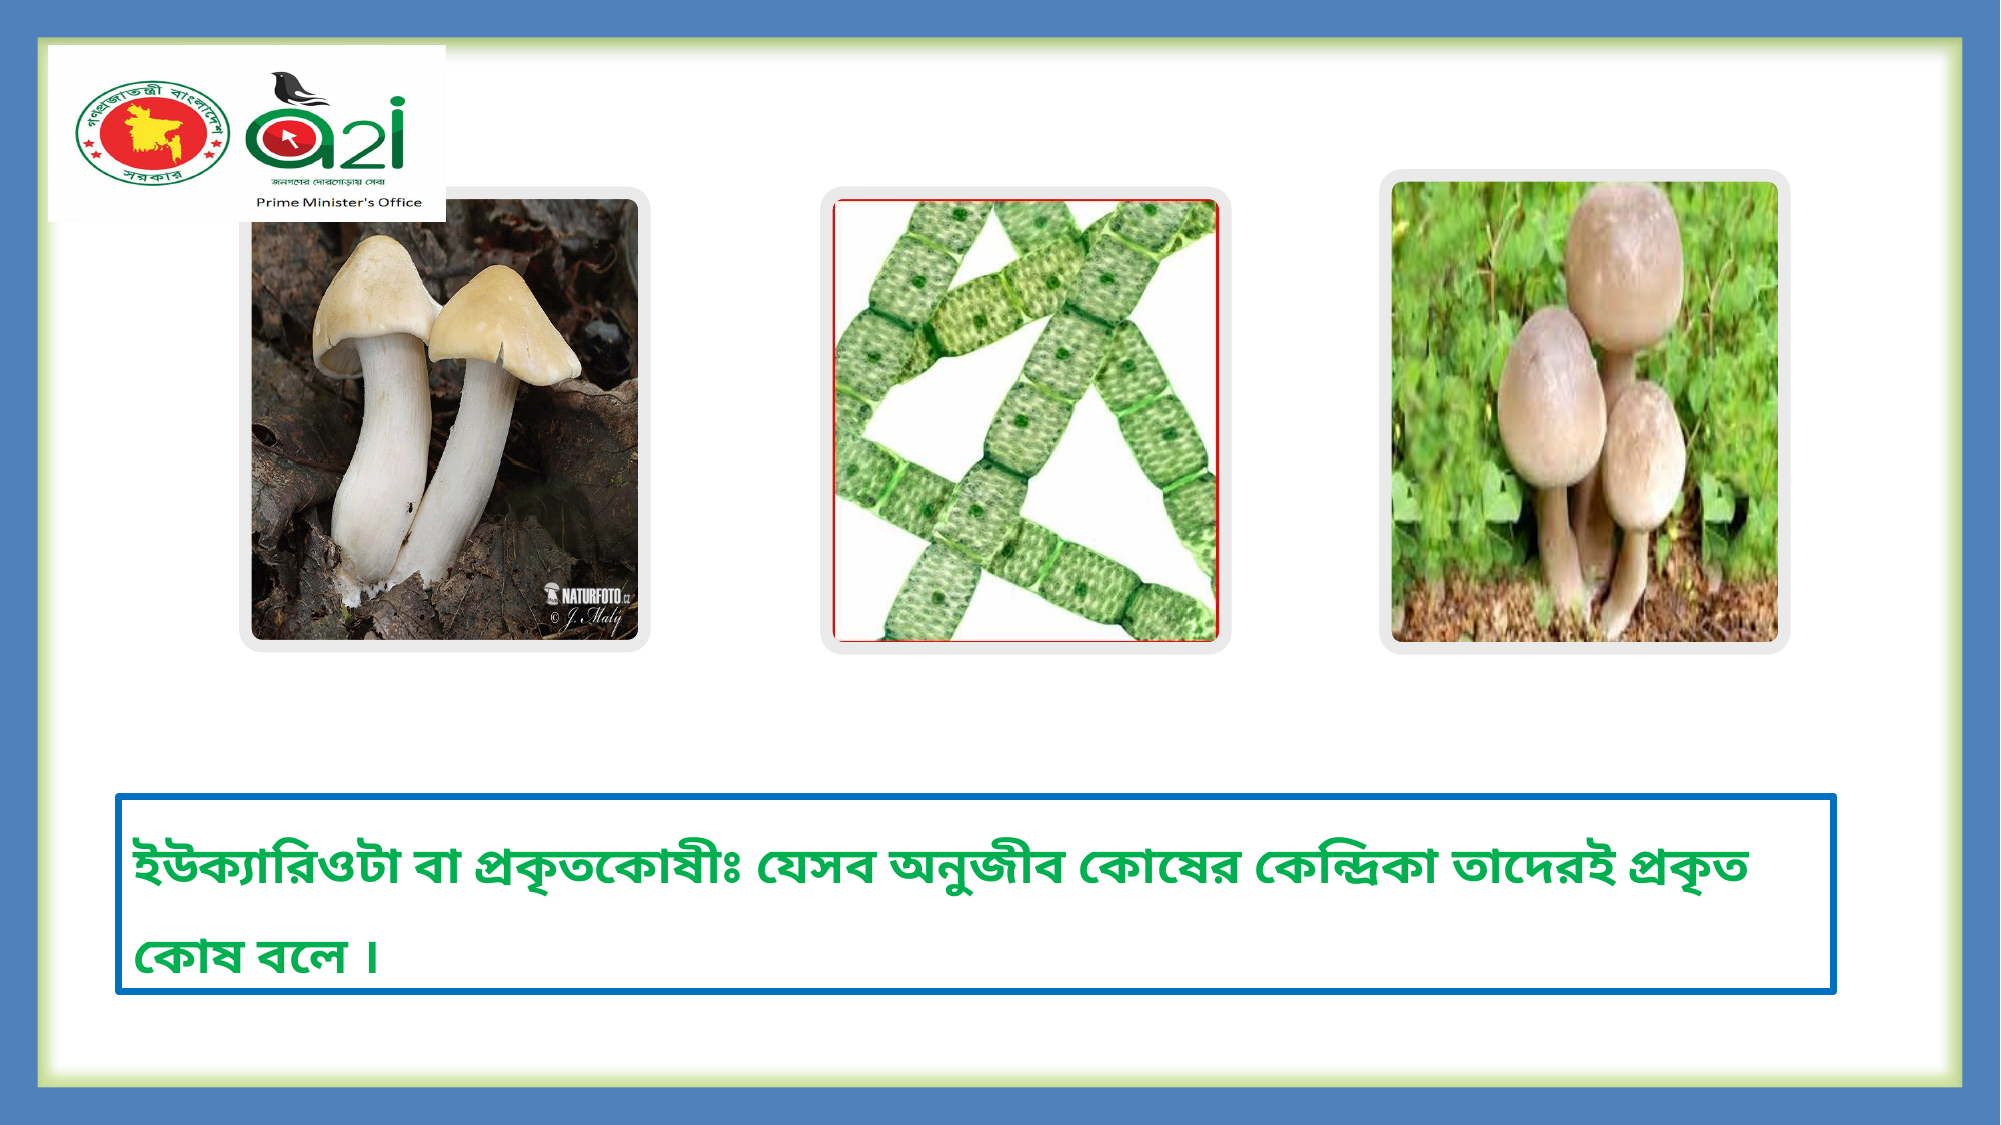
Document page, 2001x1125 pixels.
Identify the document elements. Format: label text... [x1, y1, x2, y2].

text_box [0, 0, 2000, 1125]
text_box ইউক্যারিওটা বা প্রকৃতকোষীঃ যেসব অনুজীব কোষের কেন্দ্রিকা তাদেরই প্রকৃত কোষ বলে । [118, 796, 1834, 992]
picture [826, 192, 1226, 649]
picture [1385, 175, 1785, 649]
picture [47, 45, 645, 647]
